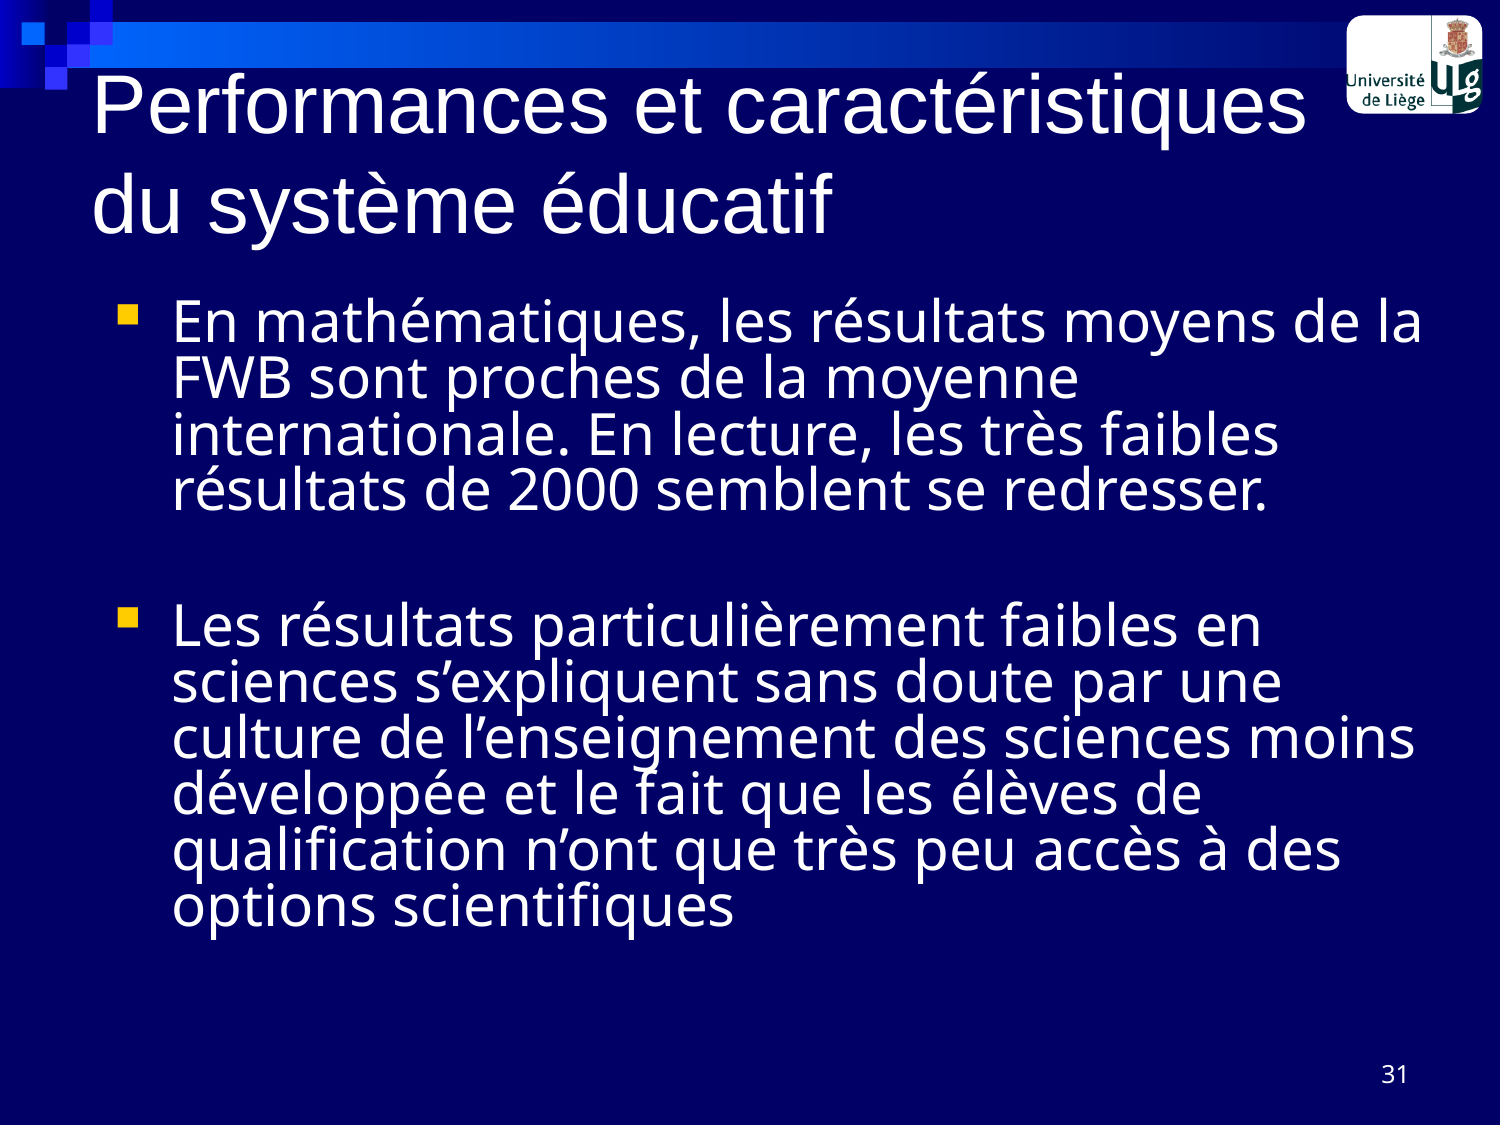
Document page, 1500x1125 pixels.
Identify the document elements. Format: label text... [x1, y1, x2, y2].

slide_number 31 [1074, 1024, 1426, 1101]
picture [1346, 15, 1483, 114]
text_box En mathématiques, les résultats moyens de la FWB sont proches de la moyenne internationale. En lecture, les très faibles résultats de 2000 semblent se redresser. Les résultats particulièrement faibles en sciences s’expliquent sans doute par une culture de l’enseignement des sciences moins développée et le fait que les élèves de qualification n’ont que très peu accès à des options scientifiques [100, 290, 1483, 1000]
title Performances et caractéristiques du système éducatif [76, 56, 1428, 244]
